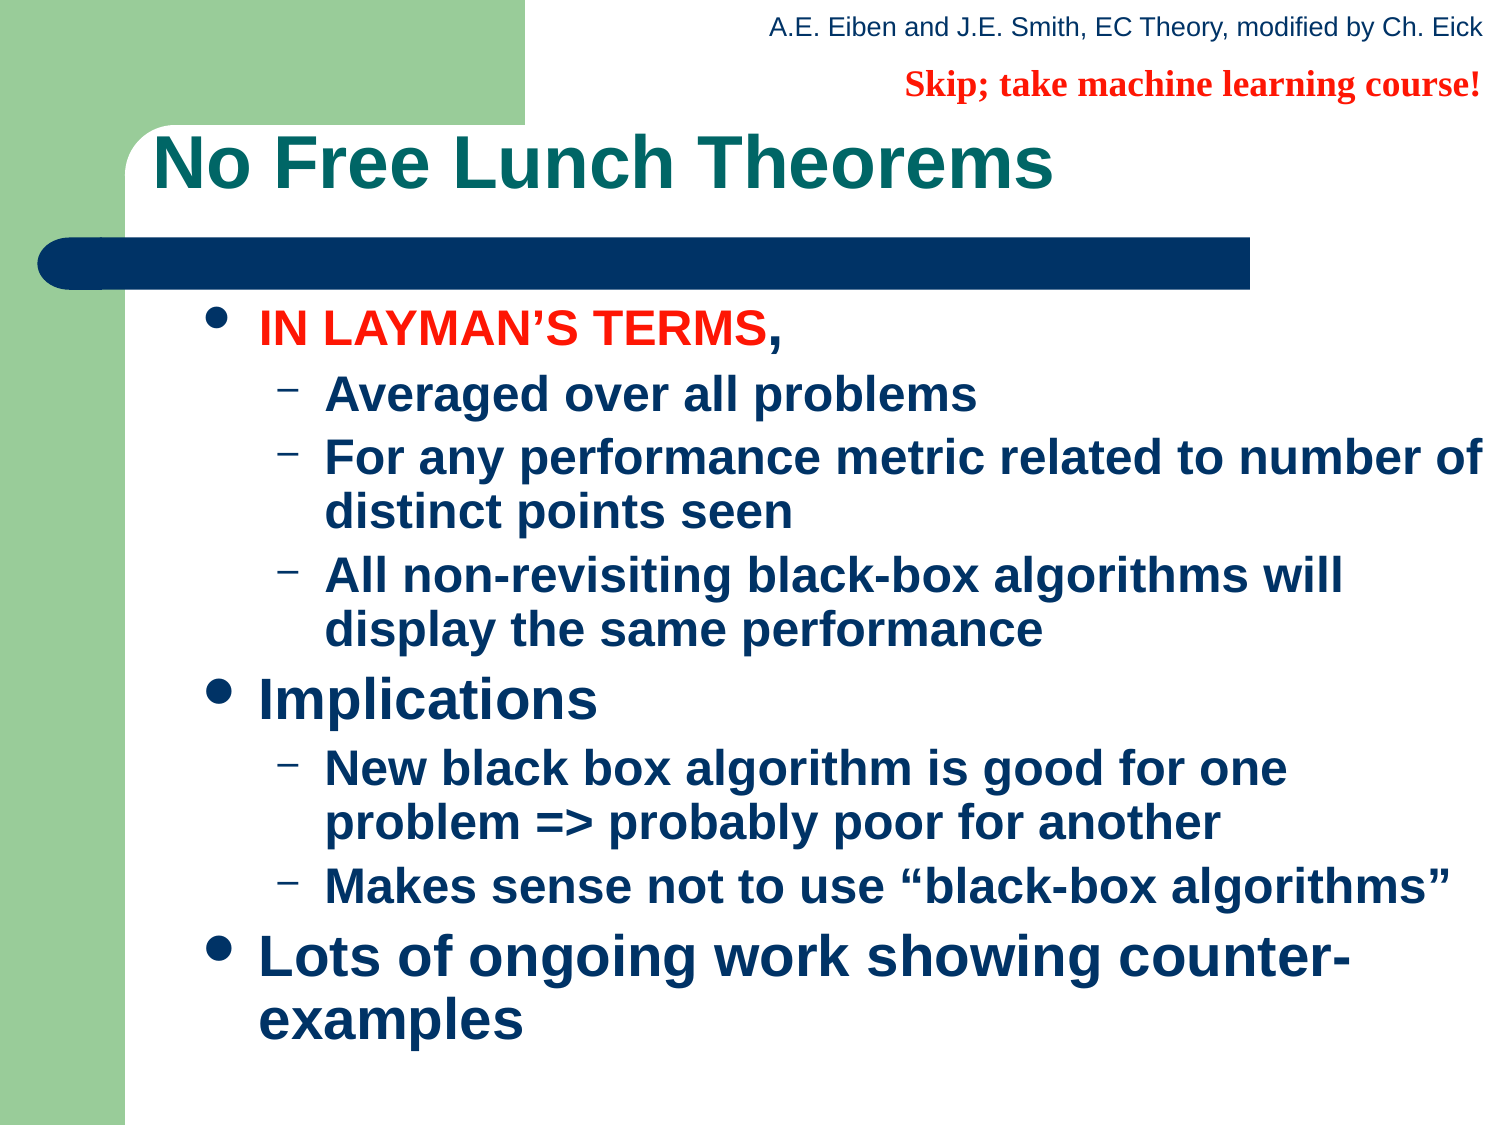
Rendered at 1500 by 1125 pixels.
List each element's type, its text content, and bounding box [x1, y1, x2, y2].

list IN LAYMAN’S TERMS, Averaged over all problems For any performance metric related to number of distinct points seen All non-revisiting black-box algorithms will display the same performance Implications New black box algorithm is good for one problem => probably poor for another Makes sense not to use “black-box algorithms” Lots of ongoing work showing counter-examples [187, 287, 1500, 1100]
title No Free Lunch Theorems [137, 137, 1450, 213]
text_box Skip; take machine learning course! [889, 52, 1498, 112]
